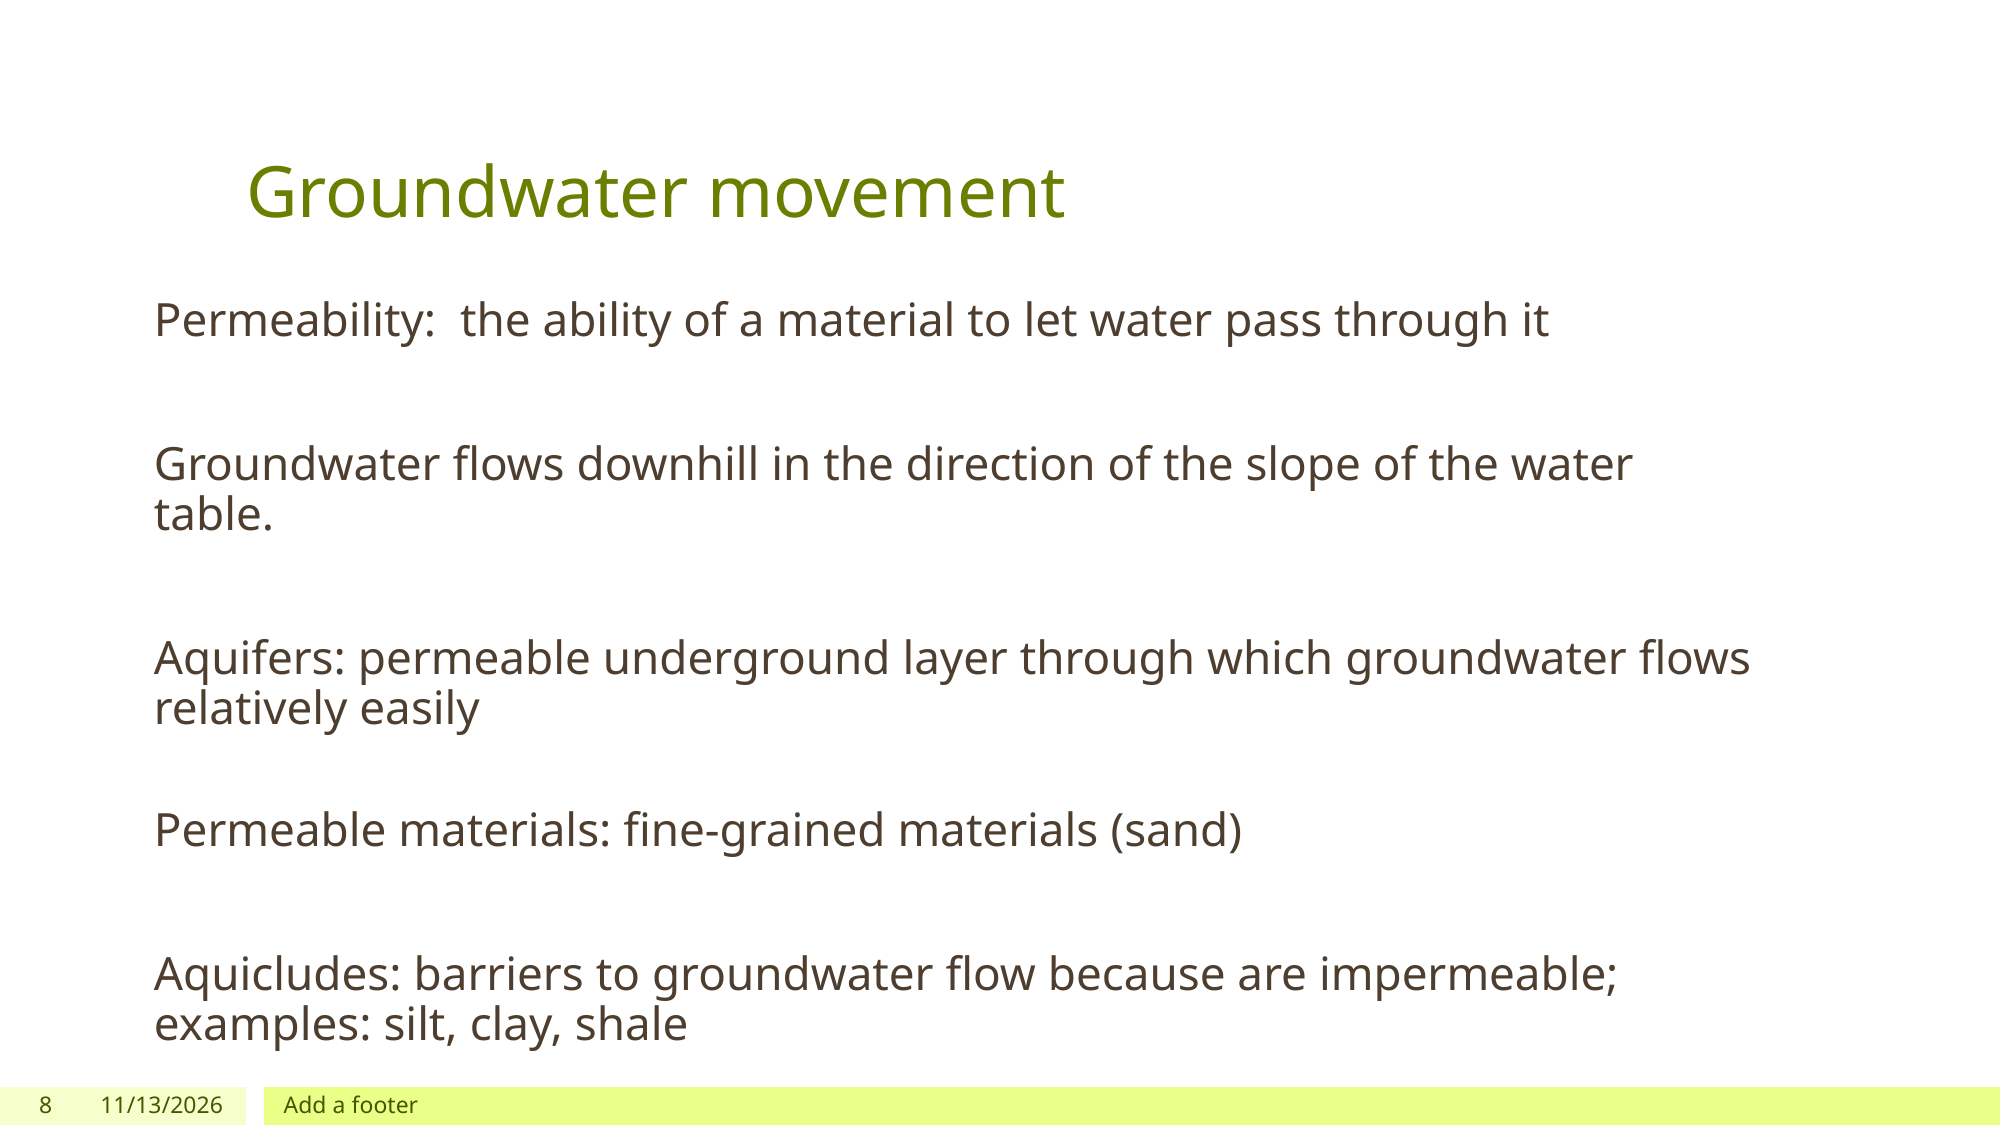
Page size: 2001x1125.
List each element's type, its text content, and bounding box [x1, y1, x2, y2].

title Groundwater movement [231, 45, 1769, 240]
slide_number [74, 1087, 239, 1125]
footer Add a footer [268, 1087, 1769, 1125]
text_box Permeability: the ability of a material to let water pass through it Groundwater flows downhill in the direction of the slope of the water table. Aquifers: permeable underground layer through which groundwater flows relatively easily Permeable materials: fine-grained materials (sand) Aquicludes: barriers to groundwater flow because are impermeable; examples: silt, clay, shale [139, 289, 1769, 1025]
slide_number 8 [0, 1087, 68, 1125]
